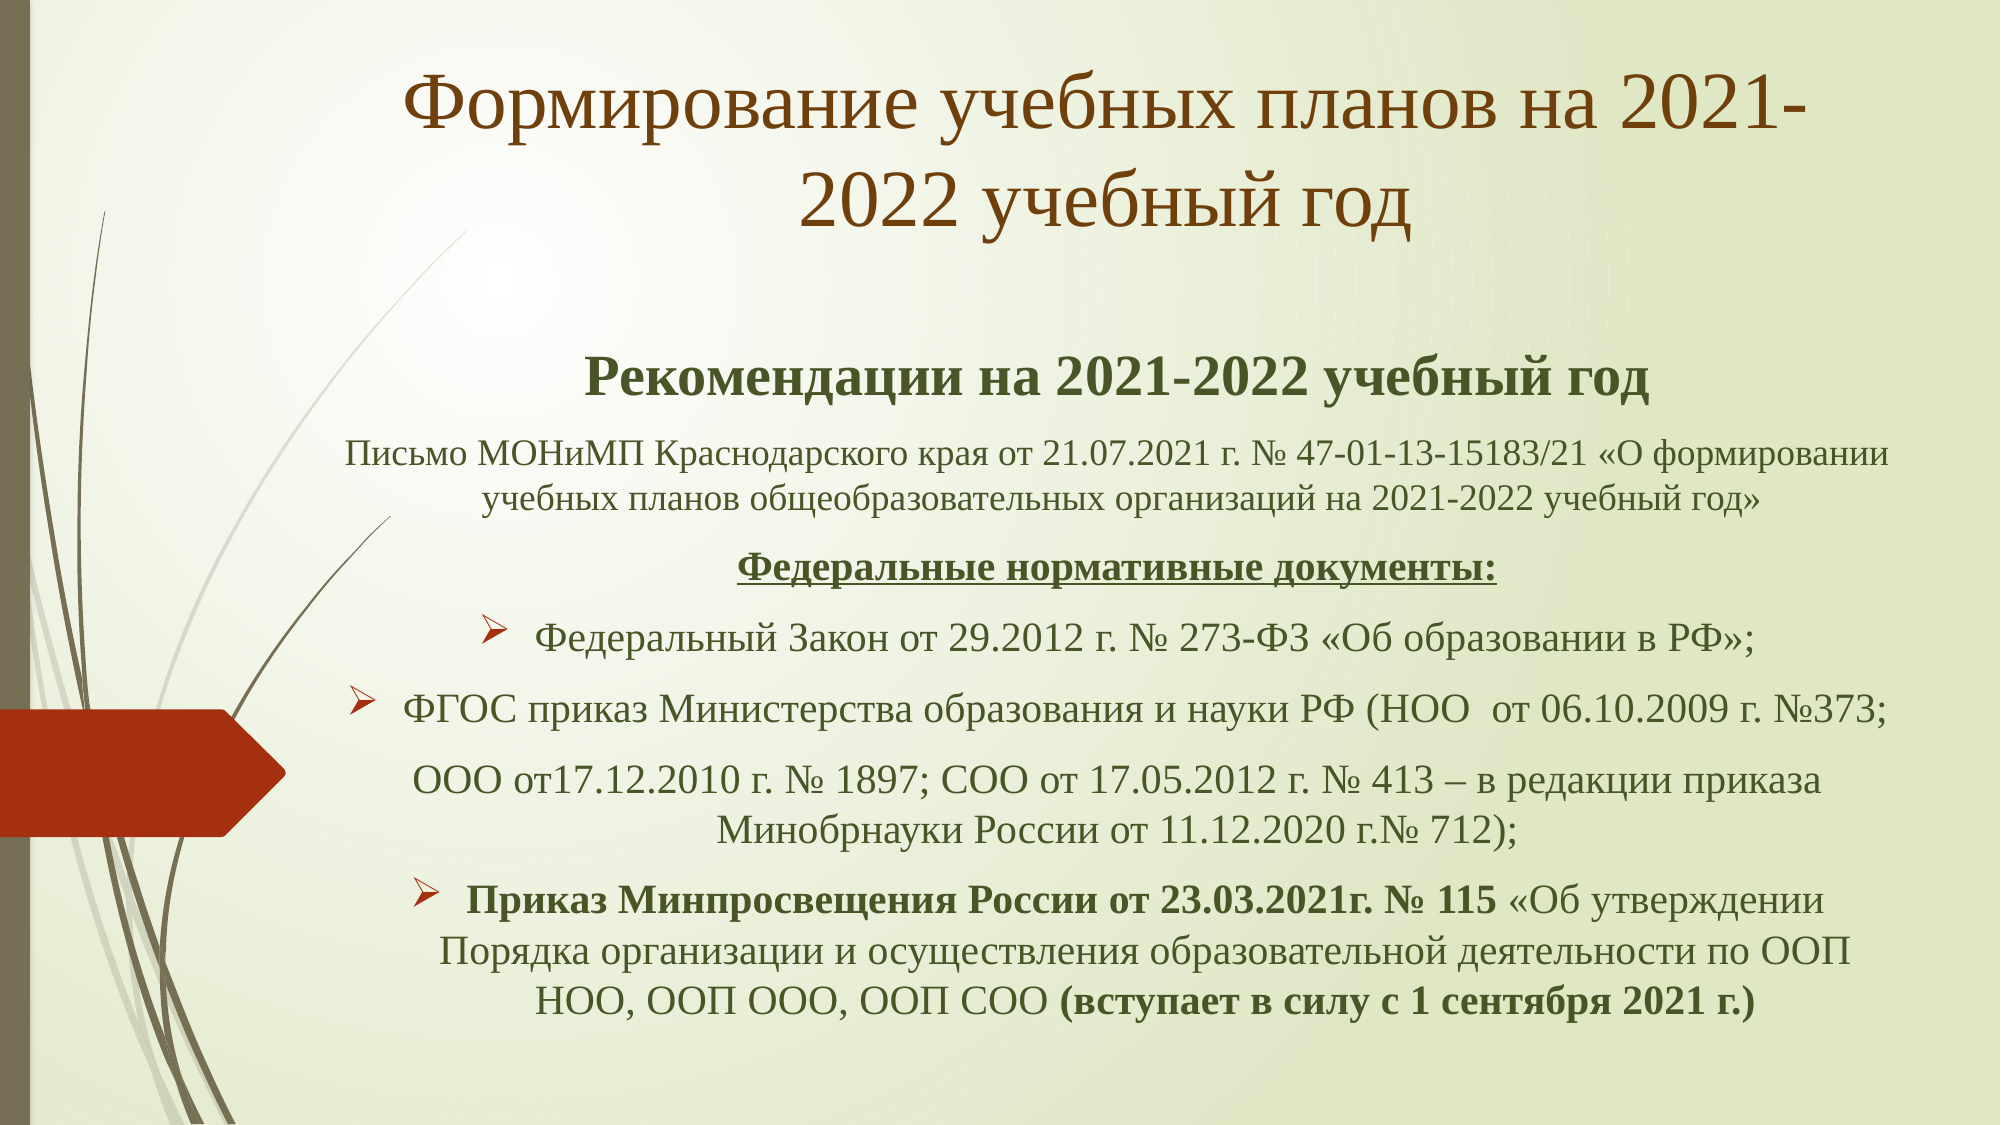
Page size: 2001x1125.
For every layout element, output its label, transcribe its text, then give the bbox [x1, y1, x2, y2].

subtitle Рекомендации на 2021-2022 учебный год Письмо МОНиМП Краснодарского края от 21.07.2021 г. № 47-01-13-15183/21 «О формировании учебных планов общеобразовательных организаций на 2021-2022 учебный год» Федеральные нормативные документы: Федеральный Закон от 29.2012 г. № 273-ФЗ «Об образовании в РФ»; ФГОС приказ Министерства образования и науки РФ (НОО от 06.10.2009 г. №373; ООО от17.12.2010 г. № 1897; СОО от 17.05.2012 г. № 413 – в редакции приказа Минобрнауки России от 11.12.2020 г.№ 712); Приказ Минпросвещения России от 23.03.2021г. № 115 «Об утверждении Порядка организации и осуществления образовательной деятельности по ООП НОО, ООП ООО, ООП СОО (вступает в силу с 1 сентября 2021 г.) [329, 238, 1906, 1086]
title Формирование учебных планов на 2021-2022 учебный год [306, 39, 1906, 349]
